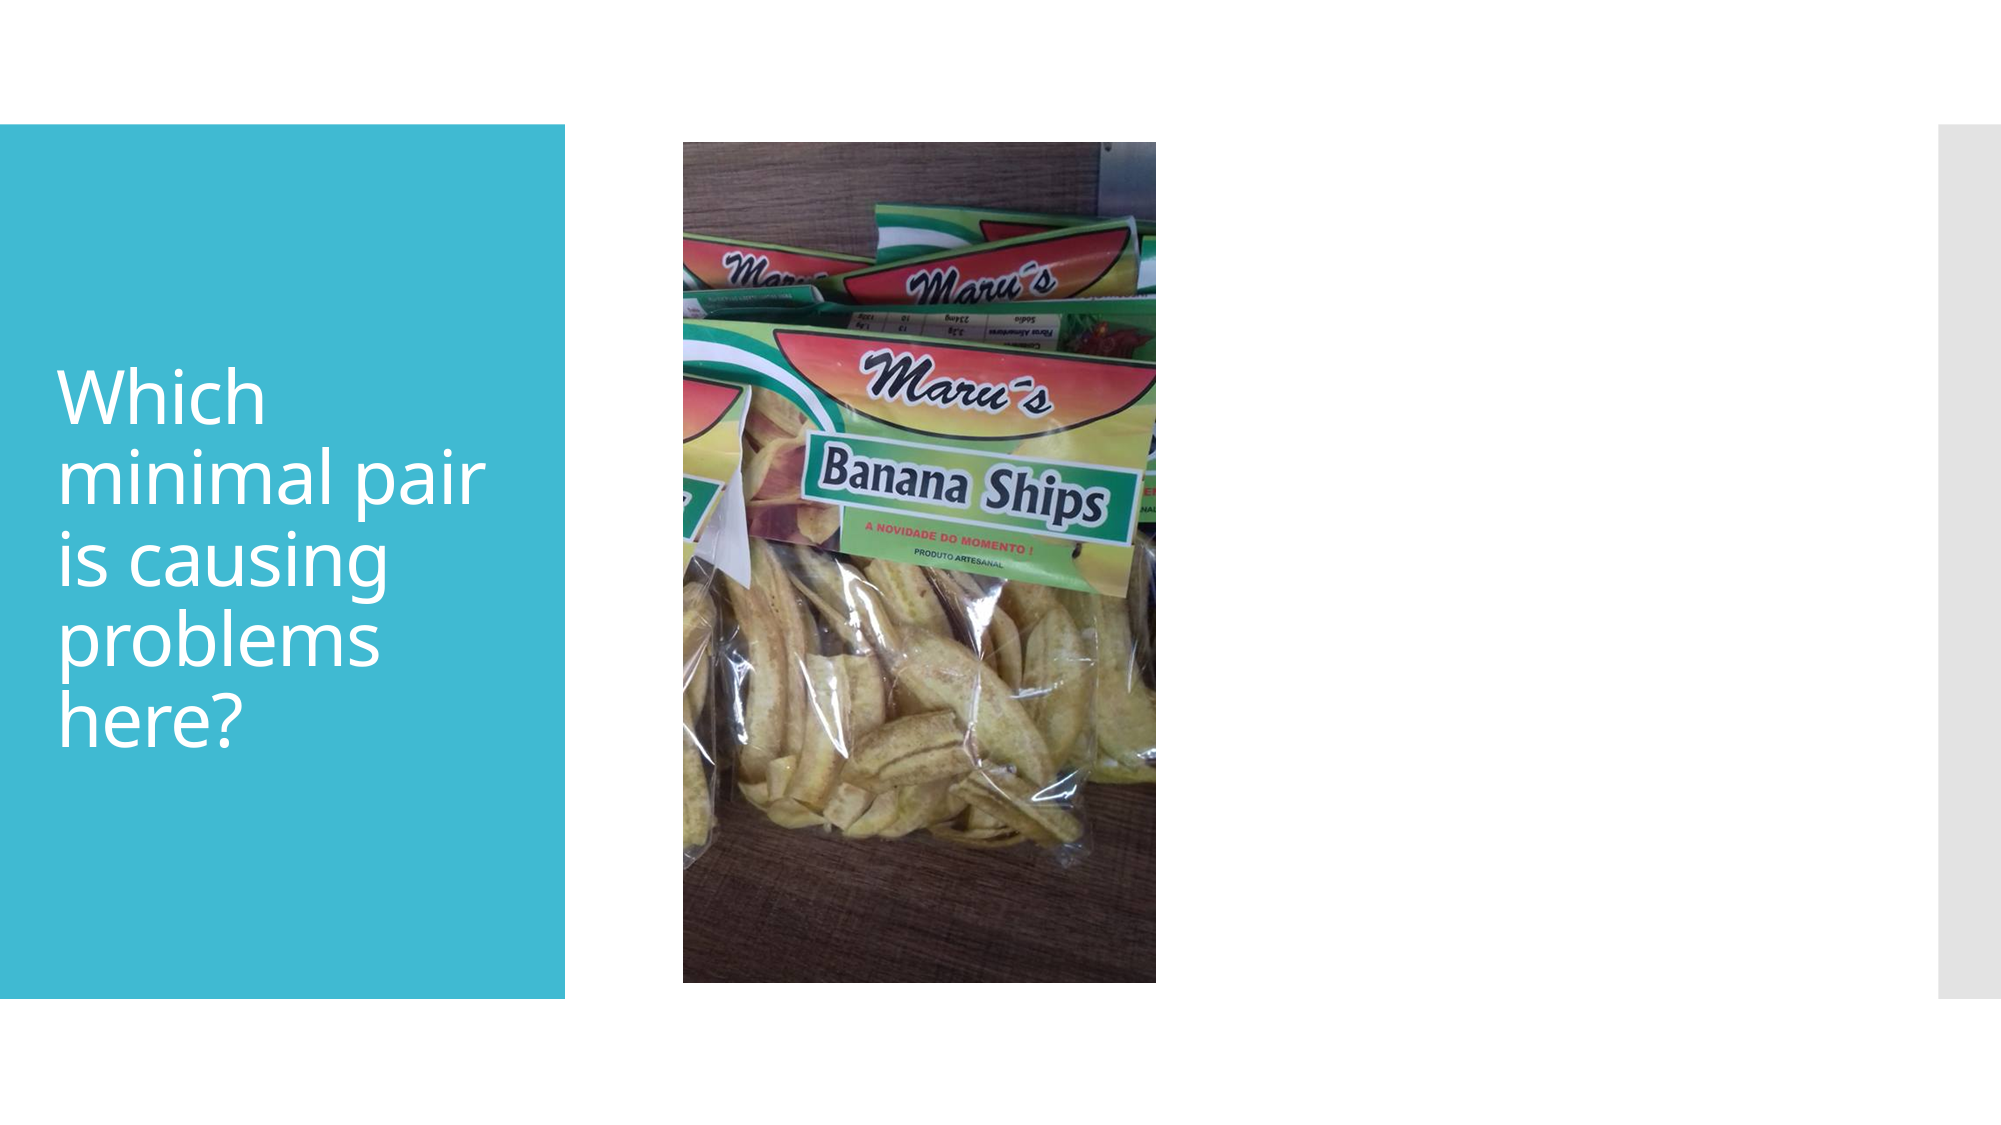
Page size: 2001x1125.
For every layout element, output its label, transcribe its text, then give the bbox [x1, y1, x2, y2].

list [682, 142, 1156, 983]
title Which minimal pair is causing problems here? [41, 184, 525, 940]
